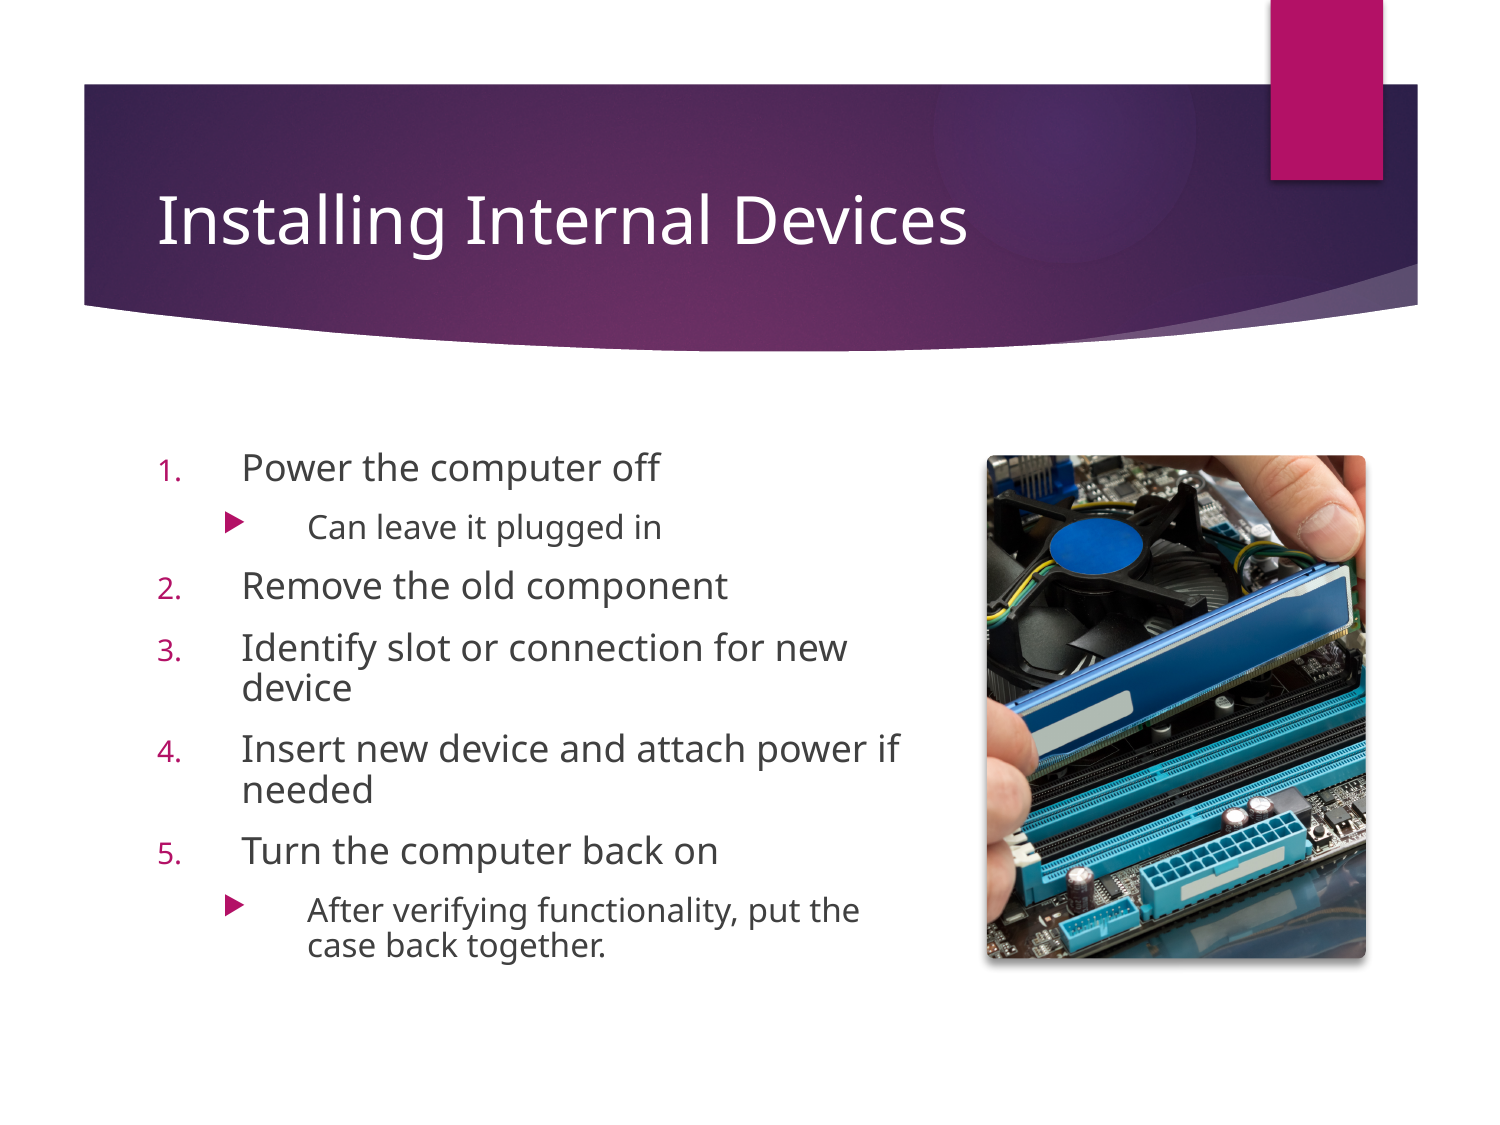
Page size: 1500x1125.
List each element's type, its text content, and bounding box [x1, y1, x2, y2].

title Installing Internal Devices [142, 159, 1220, 276]
picture [986, 455, 1366, 959]
list Power the computer off Can leave it plugged in Remove the old component Identify slot or connection for new device Insert new device and attach power if needed Turn the computer back on After verifying functionality, put the case back together. [142, 427, 930, 988]
